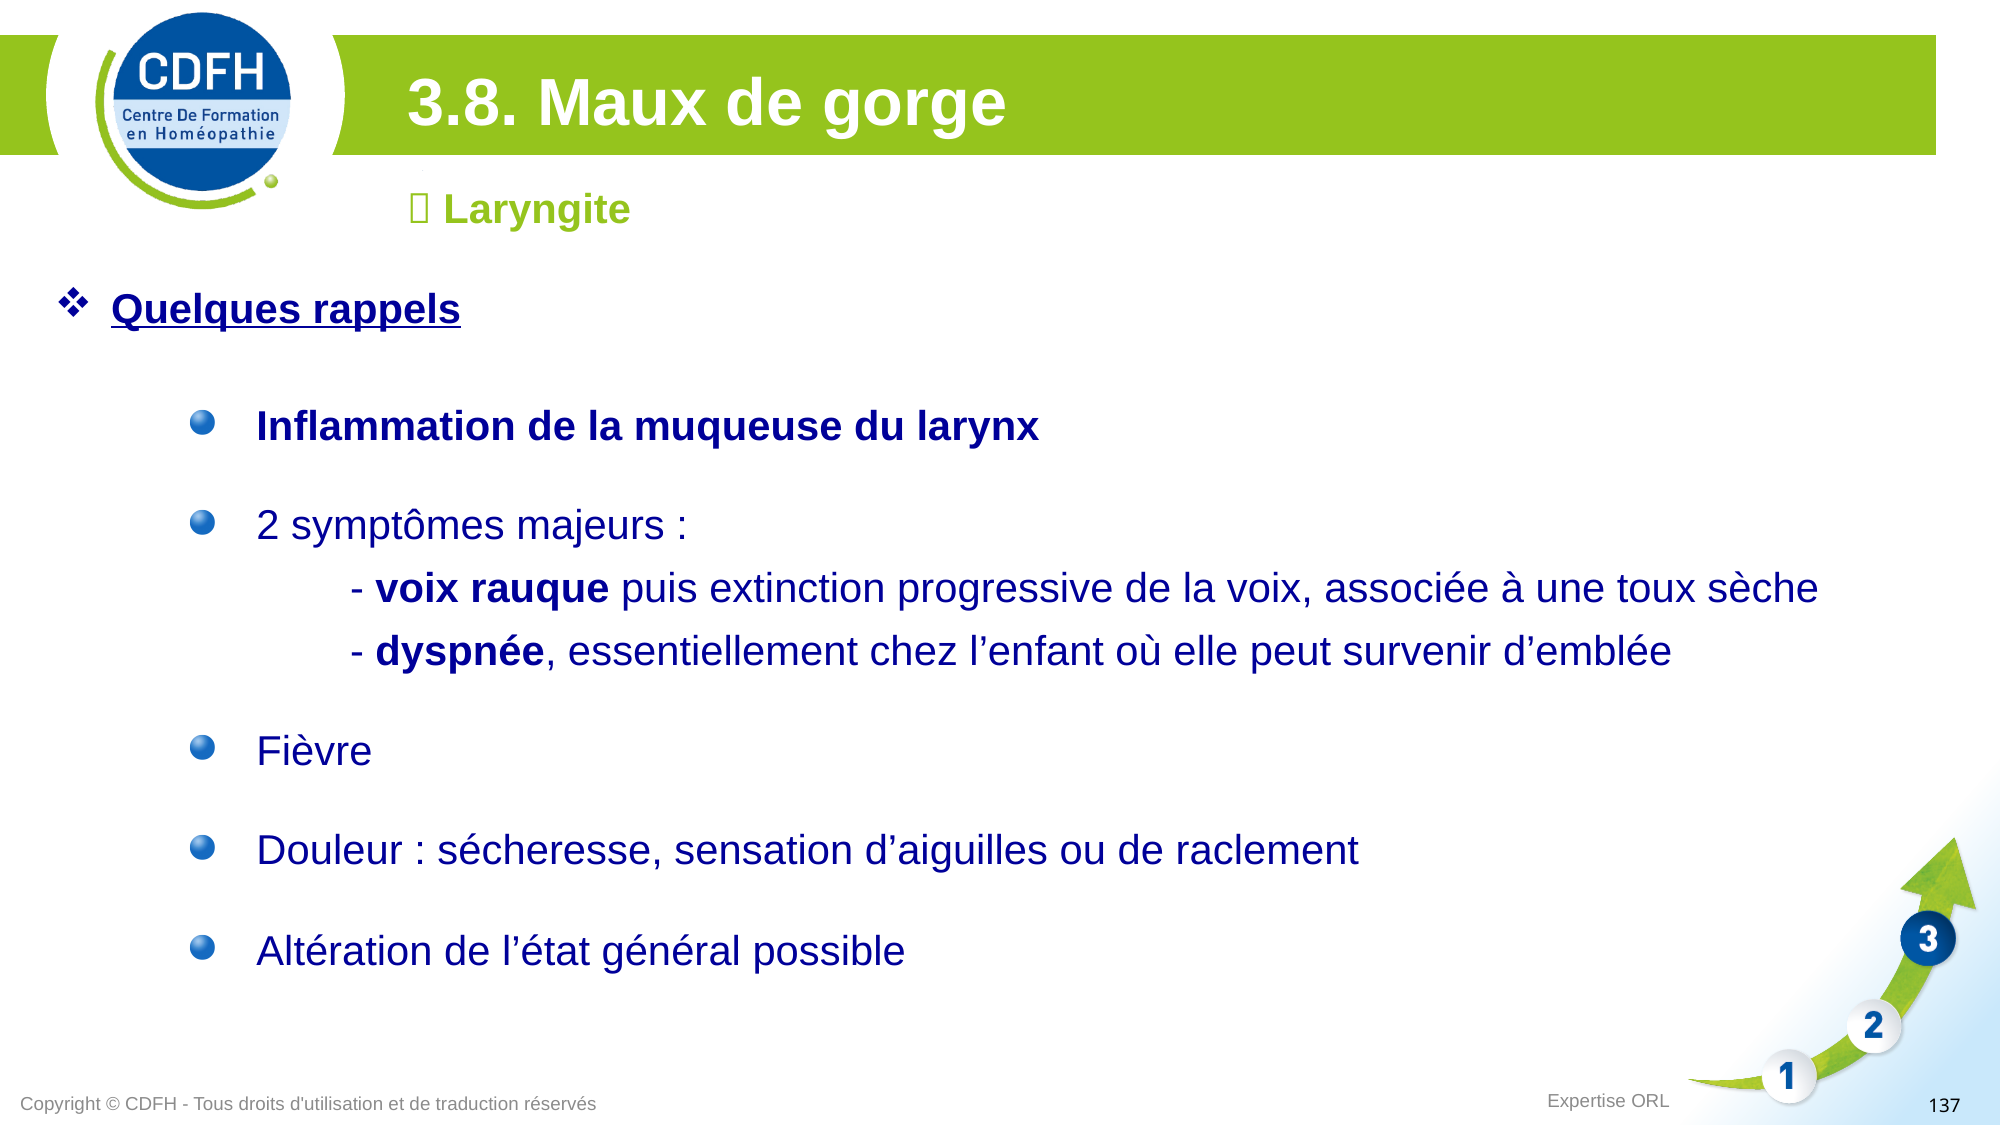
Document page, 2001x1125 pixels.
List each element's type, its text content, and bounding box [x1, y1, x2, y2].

picture [0, 0, 2000, 1125]
text_box Quelques rappels [40, 274, 1964, 340]
text_box  Laryngite [392, 174, 1552, 240]
text_box Inflammation de la muqueuse du larynx 2 symptômes majeurs : - voix rauque puis extinction progressive de la voix, associée à une toux sèche - dyspnée, essentiellement chez l’enfant où elle peut survenir d’emblée Fièvre Douleur : sécheresse, sensation d’aiguilles ou de raclement Altération de l’état général possible [173, 340, 1906, 1039]
text_box 3.8. Maux de gorge [393, 51, 1593, 147]
